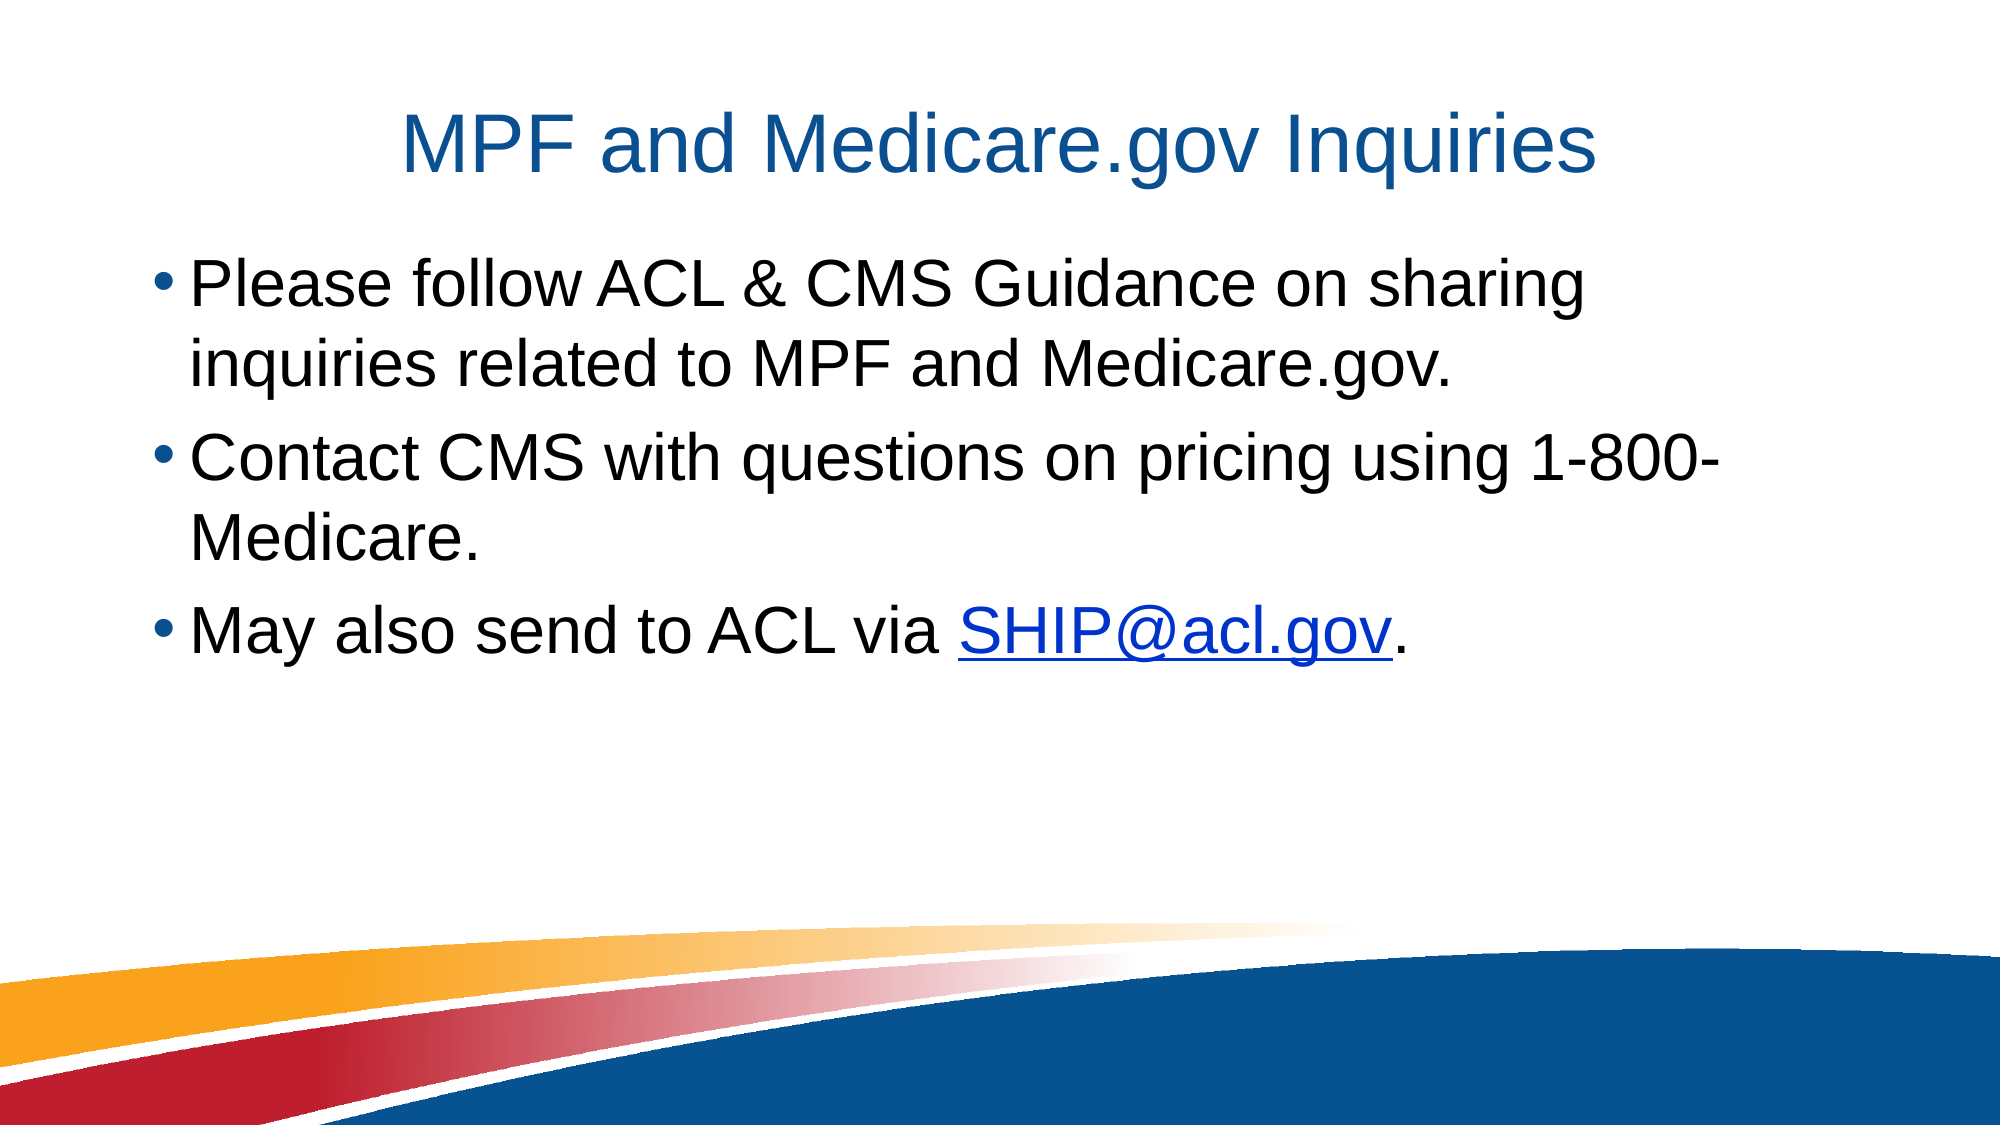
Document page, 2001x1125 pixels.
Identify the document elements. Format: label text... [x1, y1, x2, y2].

list Please follow ACL & CMS Guidance on sharing inquiries related to MPF and Medicare.gov. Contact CMS with questions on pricing using 1-800-Medicare. May also send to ACL via SHIP@acl.gov. [137, 232, 1863, 941]
title MPF and Medicare.gov Inquiries [99, 45, 1900, 233]
picture [0, 887, 2000, 1125]
